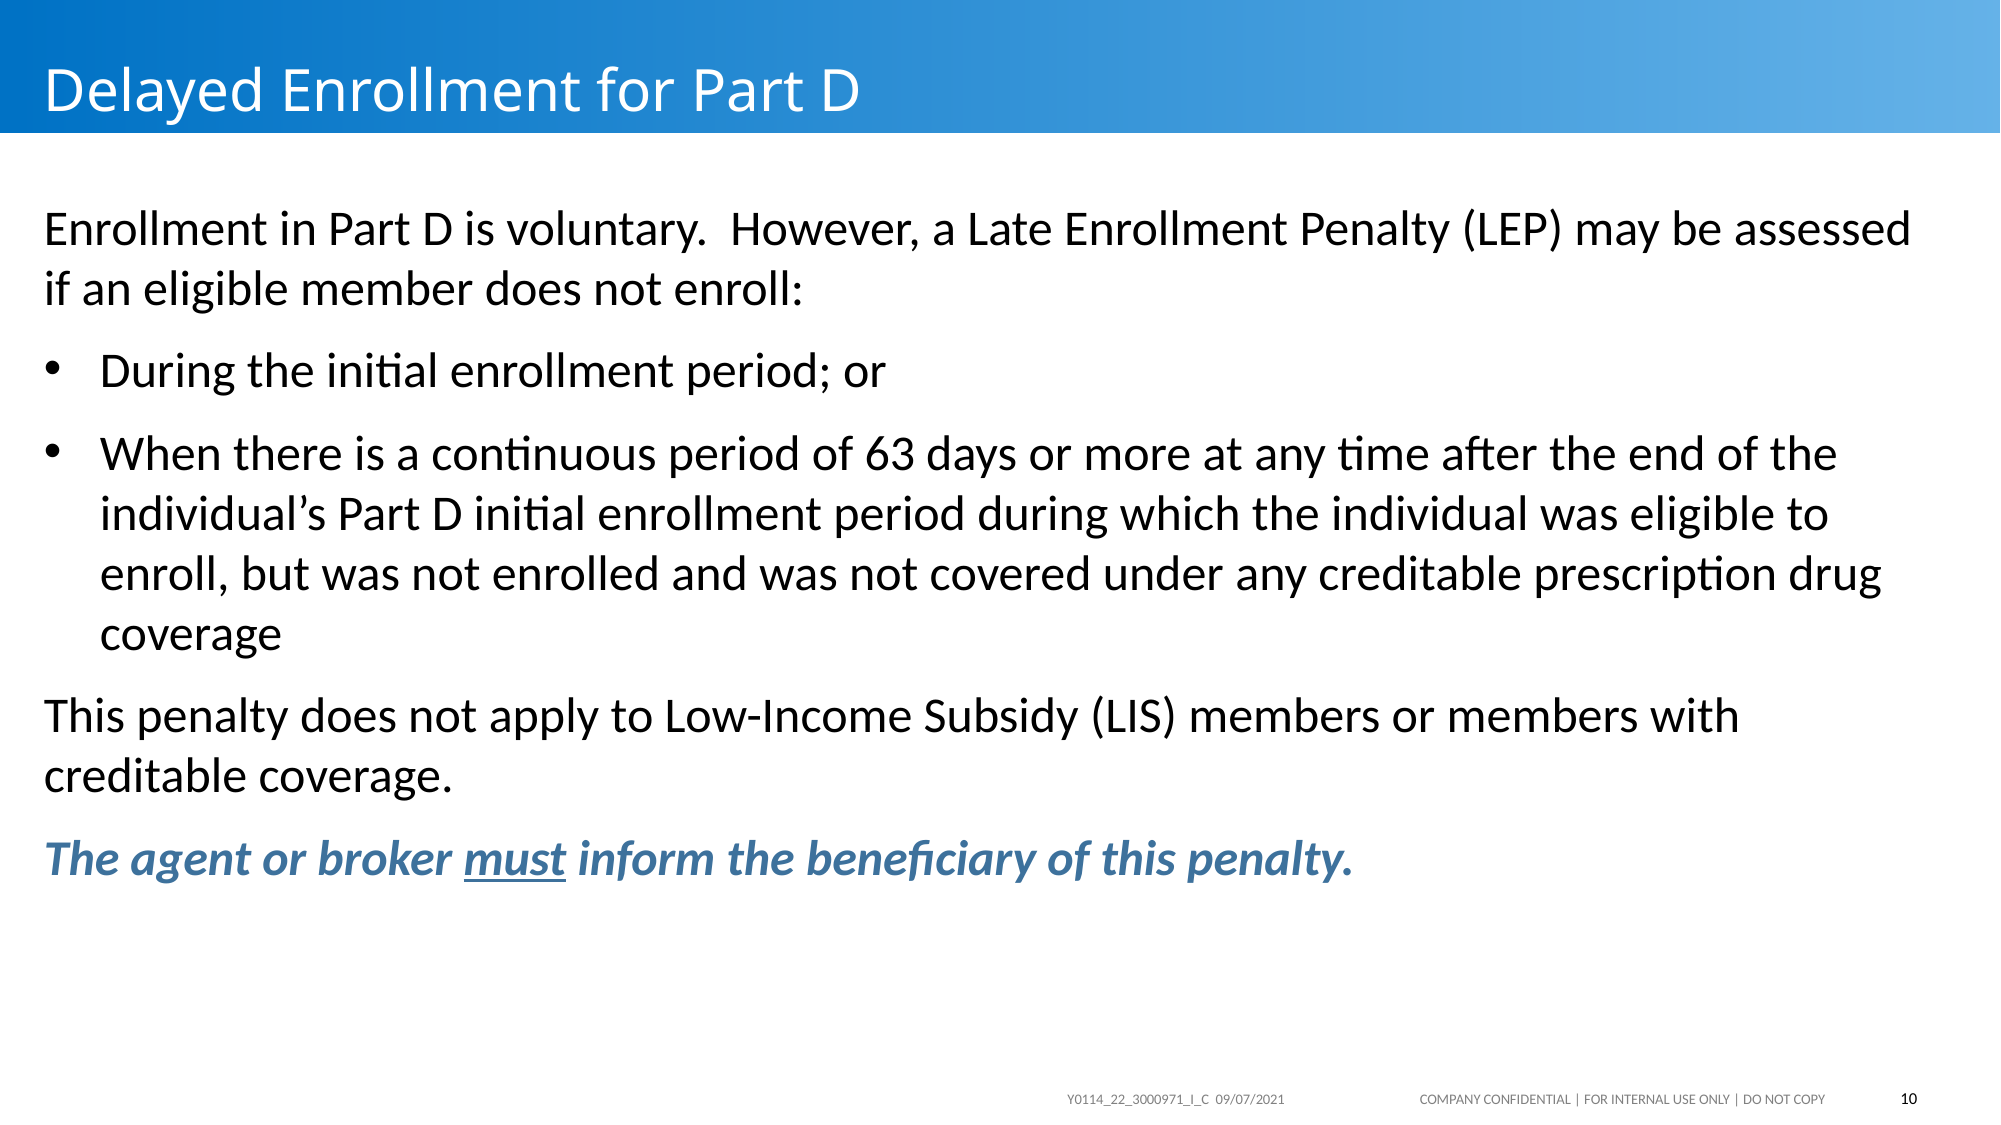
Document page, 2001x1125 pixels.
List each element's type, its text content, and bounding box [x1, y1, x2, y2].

title Delayed Enrollment for Part D [43, 0, 1769, 132]
slide_number 10 [1851, 1075, 1933, 1122]
list Enrollment in Part D is voluntary. However, a Late Enrollment Penalty (LEP) may be assessed if an eligible member does not enroll: During the initial enrollment period; or When there is a continuous period of 63 days or more at any time after the end of the individual’s Part D initial enrollment period during which the individual was eligible to enroll, but was not enrolled and was not covered under any creditable prescription drug coverage This penalty does not apply to Low-Income Subsidy (LIS) members or members with creditable coverage. The agent or broker must inform the beneficiary of this penalty. [43, 187, 1953, 1024]
